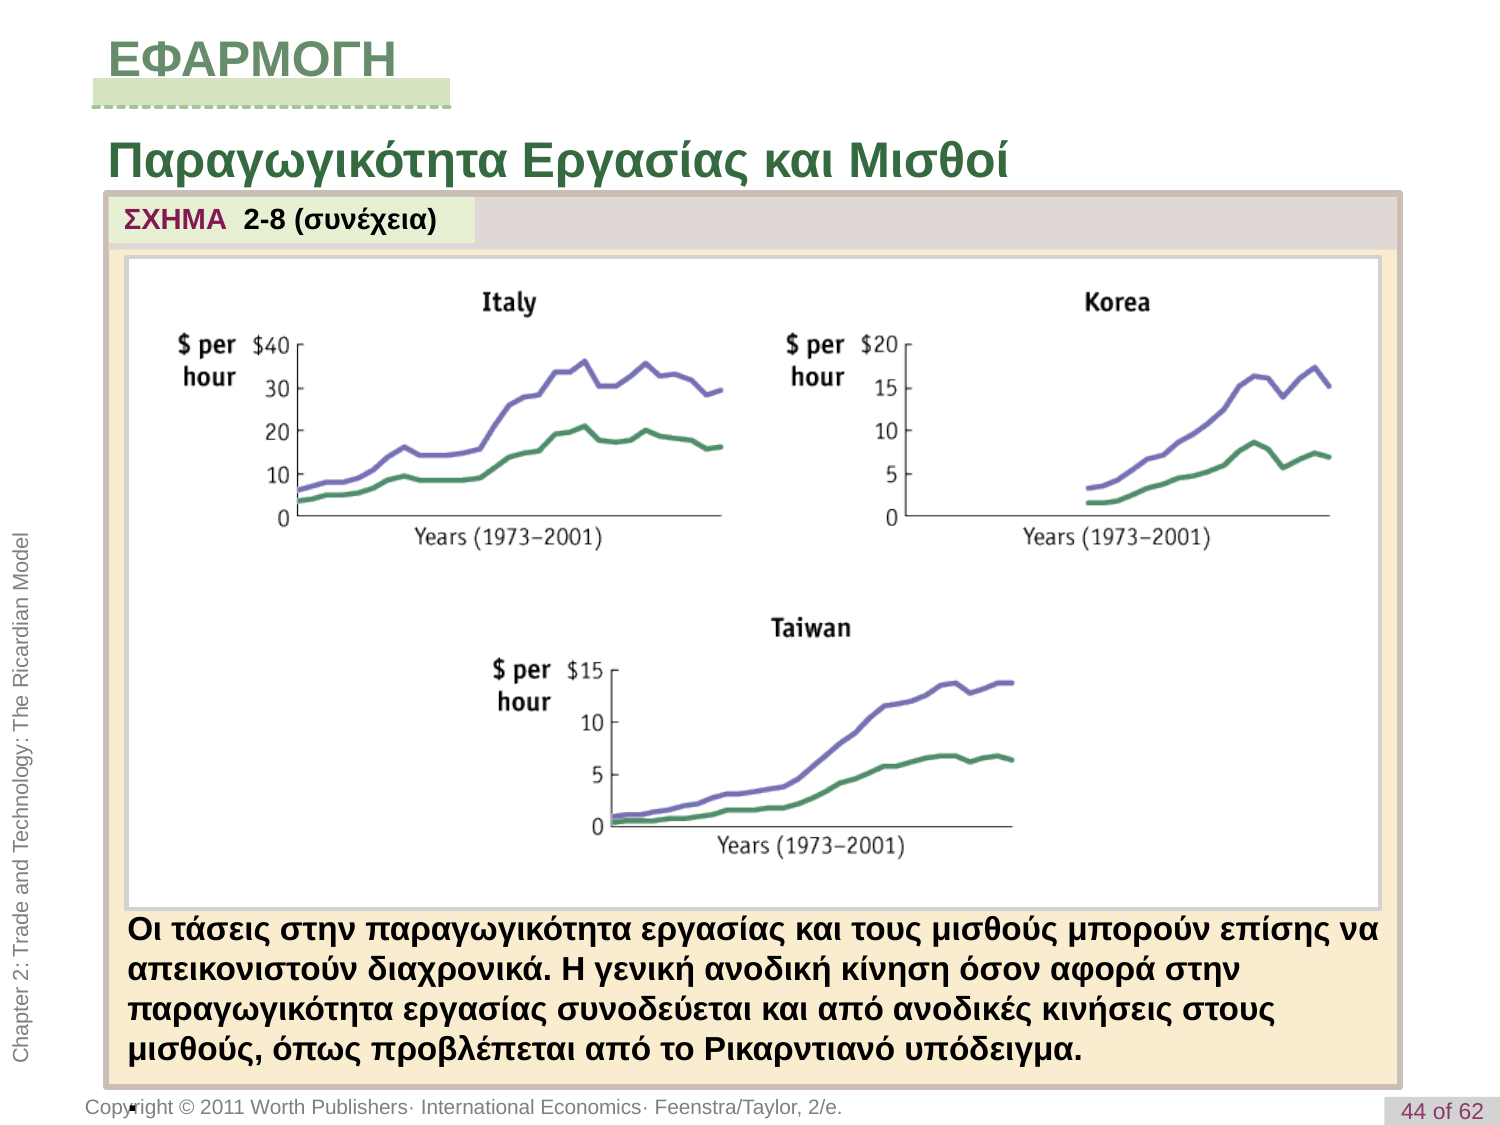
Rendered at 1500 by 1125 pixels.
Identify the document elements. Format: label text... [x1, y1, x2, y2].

text_box Παραγωγικότητα Εργασίας και Μισθοί [92, 120, 1299, 195]
text_box Οι τάσεις στην παραγωγικότητα εργασίας και τους μισθούς μπορούν επίσης να απεικονιστούν διαχρονικά. Η γενική ανοδική κίνηση όσον αφορά στην παραγωγικότητα εργασίας συνοδεύεται και από ανοδικές κινήσεις στους μισθούς, όπως προβλέπεται από το Ρικαρντιανό υπόδειγμα. . [112, 1094, 1400, 1125]
title ΕΦΑΡΜΟΓΗ [92, 0, 1500, 113]
picture [150, 269, 1350, 896]
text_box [105, 193, 1401, 1088]
